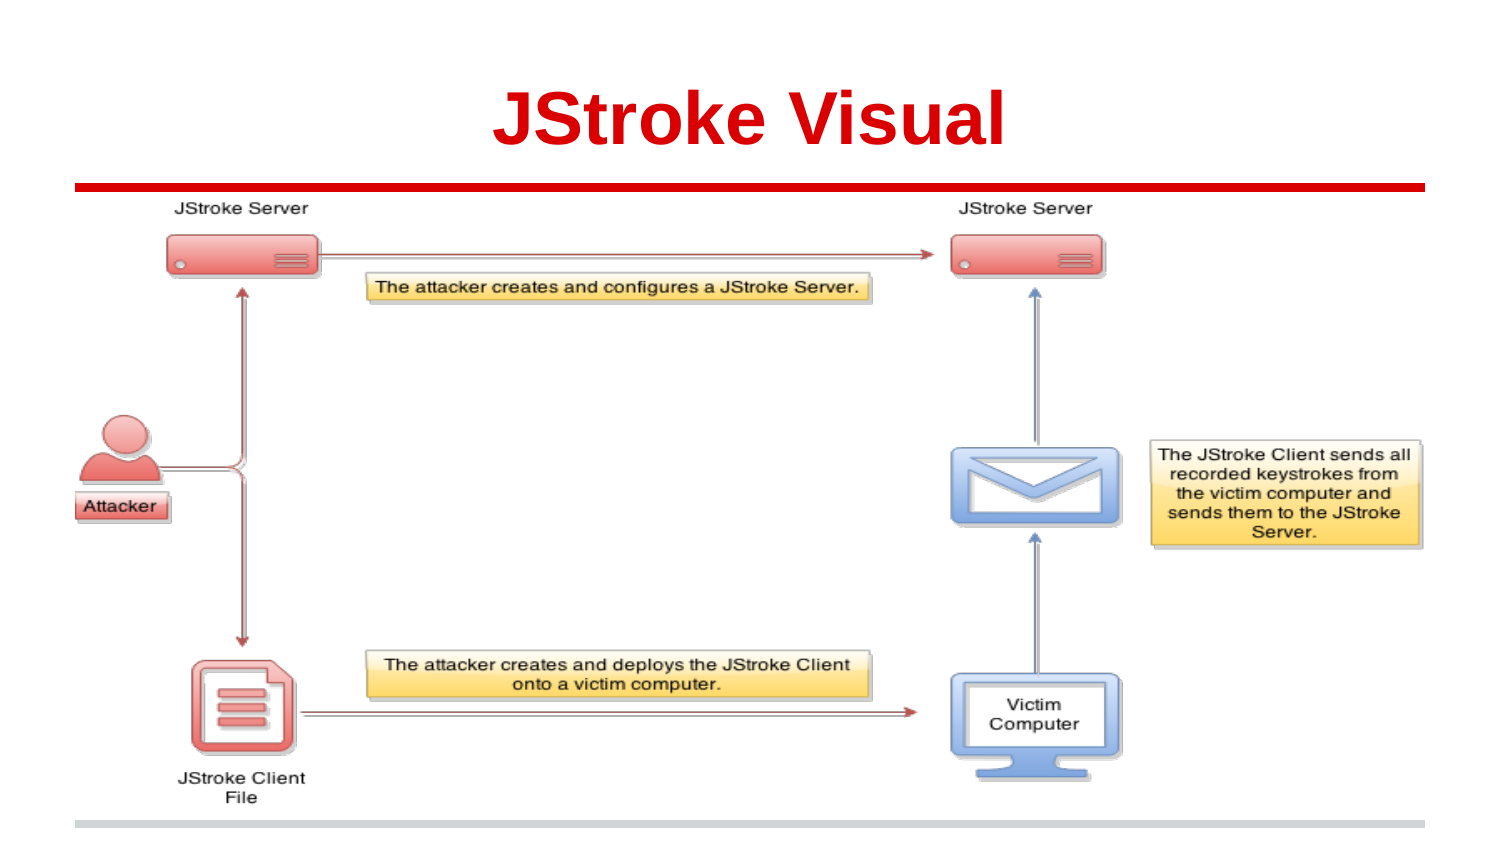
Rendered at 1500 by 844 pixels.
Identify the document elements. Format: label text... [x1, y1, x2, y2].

picture [74, 196, 1426, 821]
title JStroke Visual [75, 33, 1425, 175]
